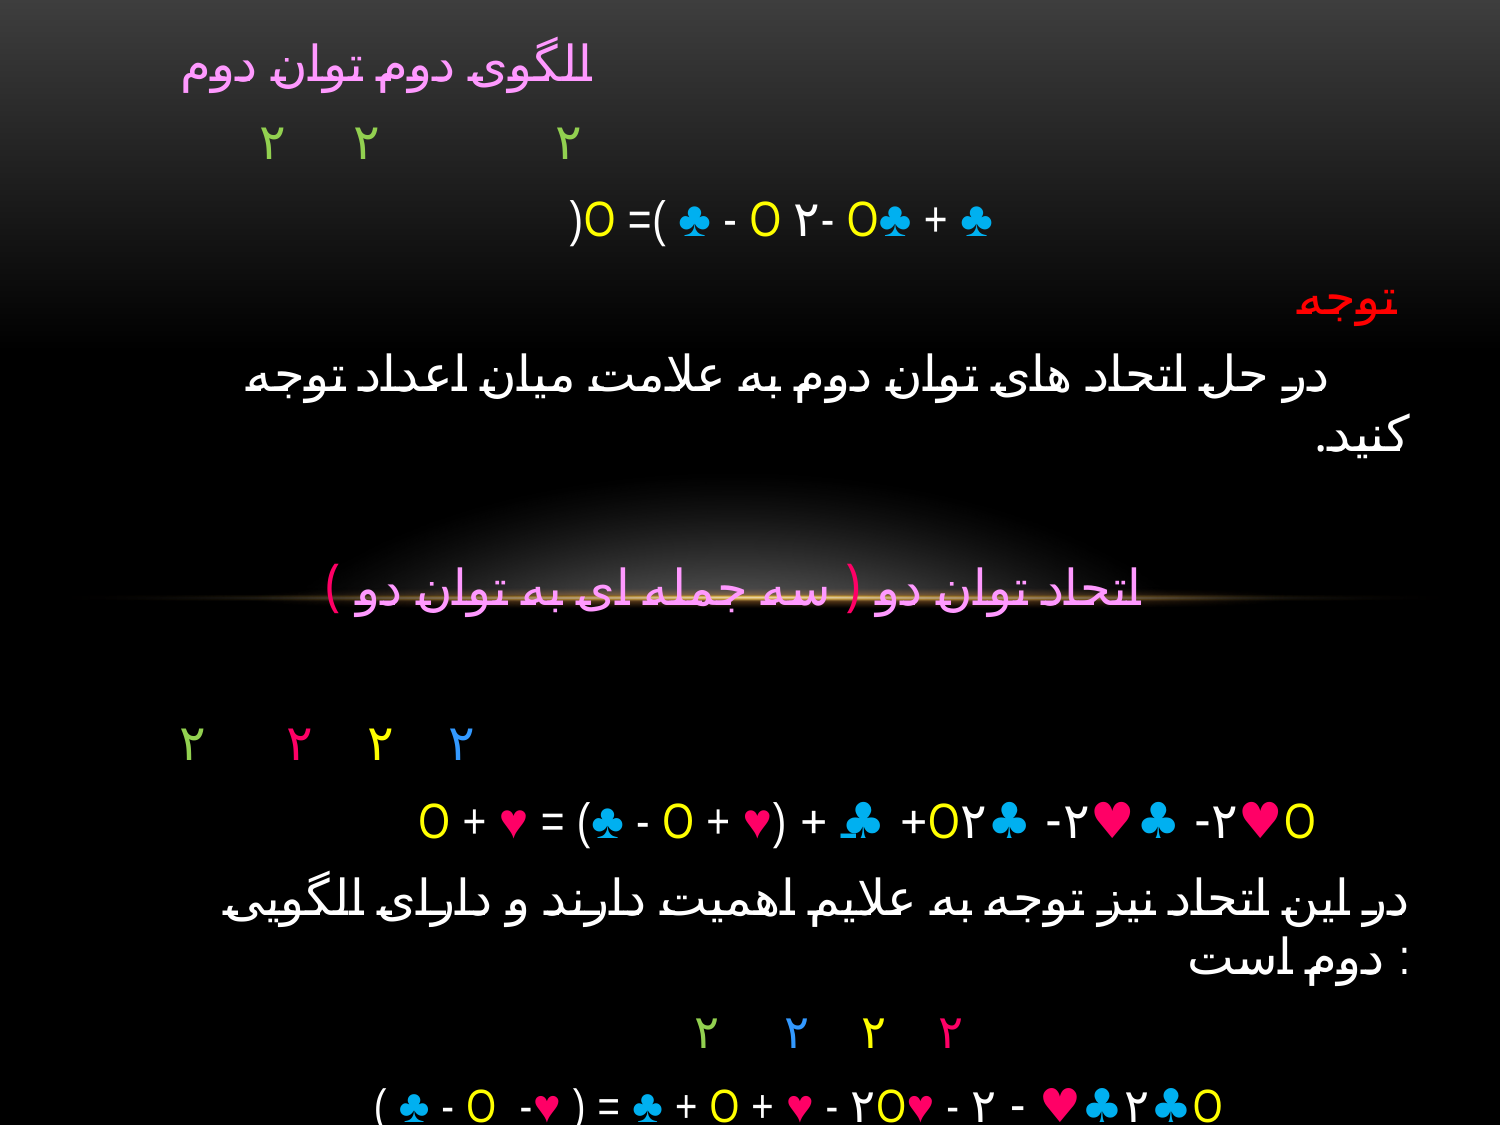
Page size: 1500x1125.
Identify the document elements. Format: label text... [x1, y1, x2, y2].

picture [0, 0, 1500, 750]
subtitle الگوی دوم توان دوم ٢ ٢ ٢ )O =( ♣ - O ٢- O♣ + ♣ توجه در حل اتحاد های توان دوم به علامت میان اعداد توجه کنید. اتحاد توان دو ( سه جمله ای به توان دو ) ٢ ٢ ٢ ٢ O♥٢- ♣♥٢- ♣O٢+ ♣ + O + ♥ = (♣ - O + ♥) در این اتحاد نیز توجه به علایم اهمیت دارند و دارای الگویی دوم است : ٢ ٢ ٢ ٢ ( ♣ - O -♥ ) = ♣ + O + ♥ - ٢O♥ - ٢♣♥ - ٢♣O [137, 24, 1425, 1125]
